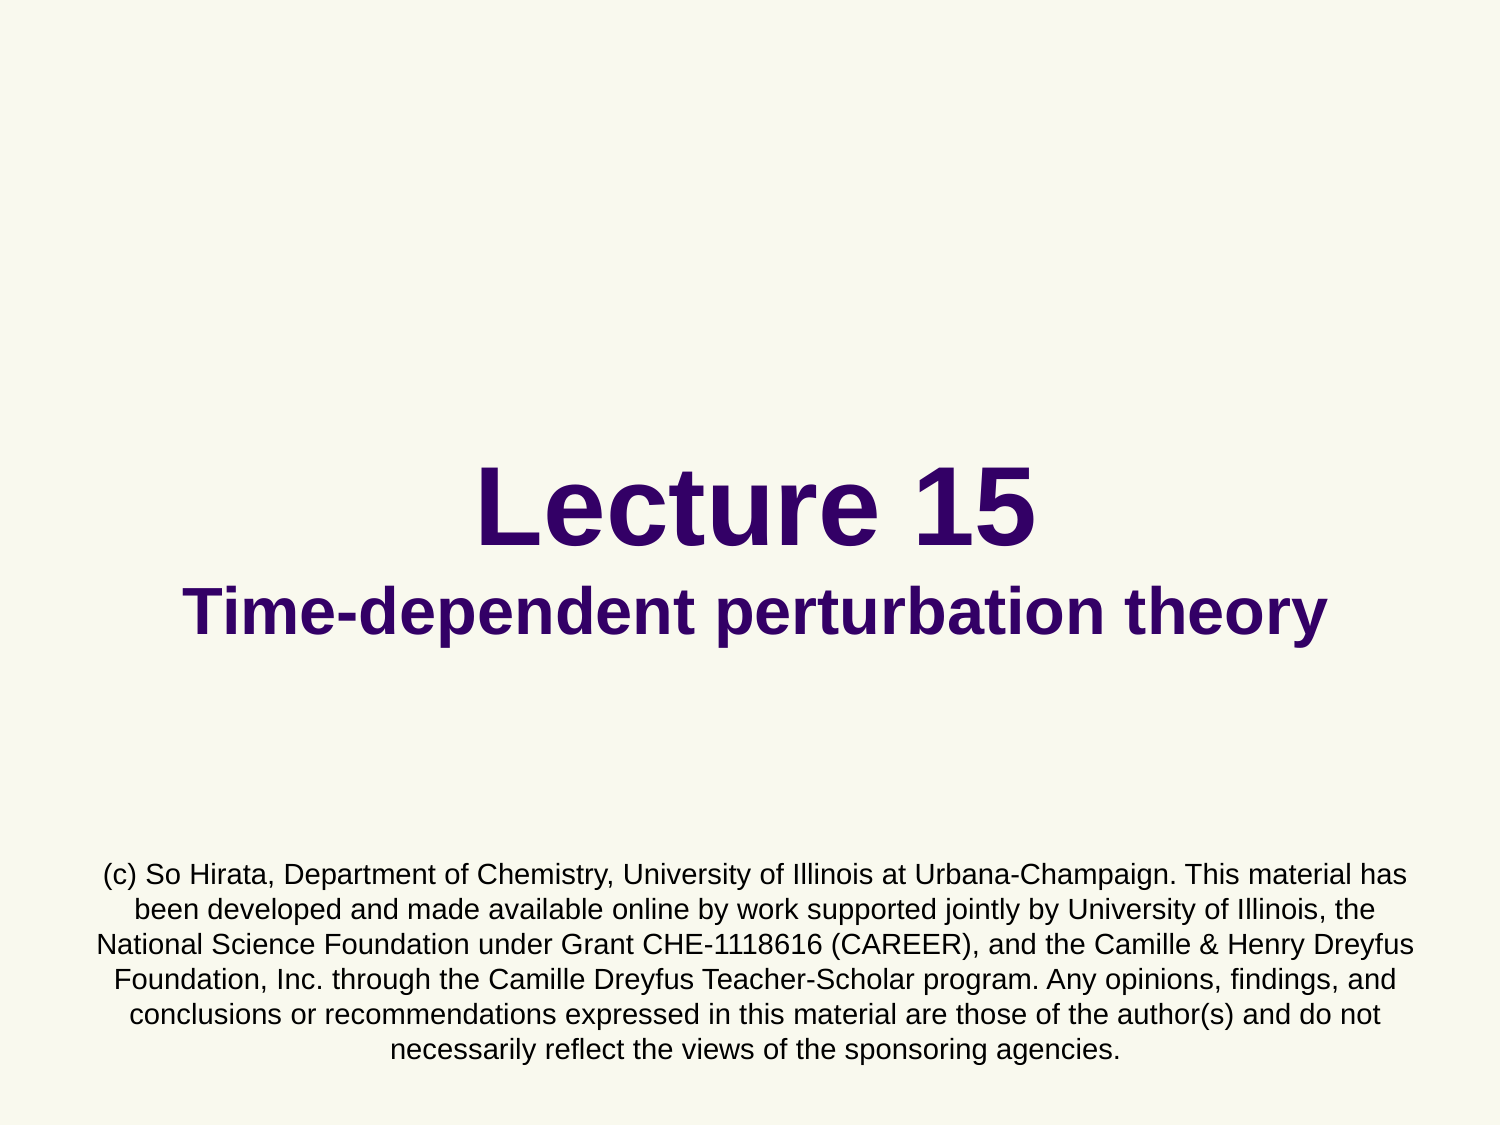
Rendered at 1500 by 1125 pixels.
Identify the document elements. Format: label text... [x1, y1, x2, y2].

title Lecture 15 Time-dependent perturbation theory [150, 450, 1363, 655]
text_box (c) So Hirata, Department of Chemistry, University of Illinois at Urbana-Champaign. This material has been developed and made available online by work supported jointly by University of Illinois, the National Science Foundation under Grant CHE-1118616 (CAREER), and the Camille & Henry Dreyfus Foundation, Inc. through the Camille Dreyfus Teacher-Scholar program. Any opinions, findings, and conclusions or recommendations expressed in this material are those of the author(s) and do not necessarily reflect the views of the sponsoring agencies. [74, 847, 1438, 1073]
